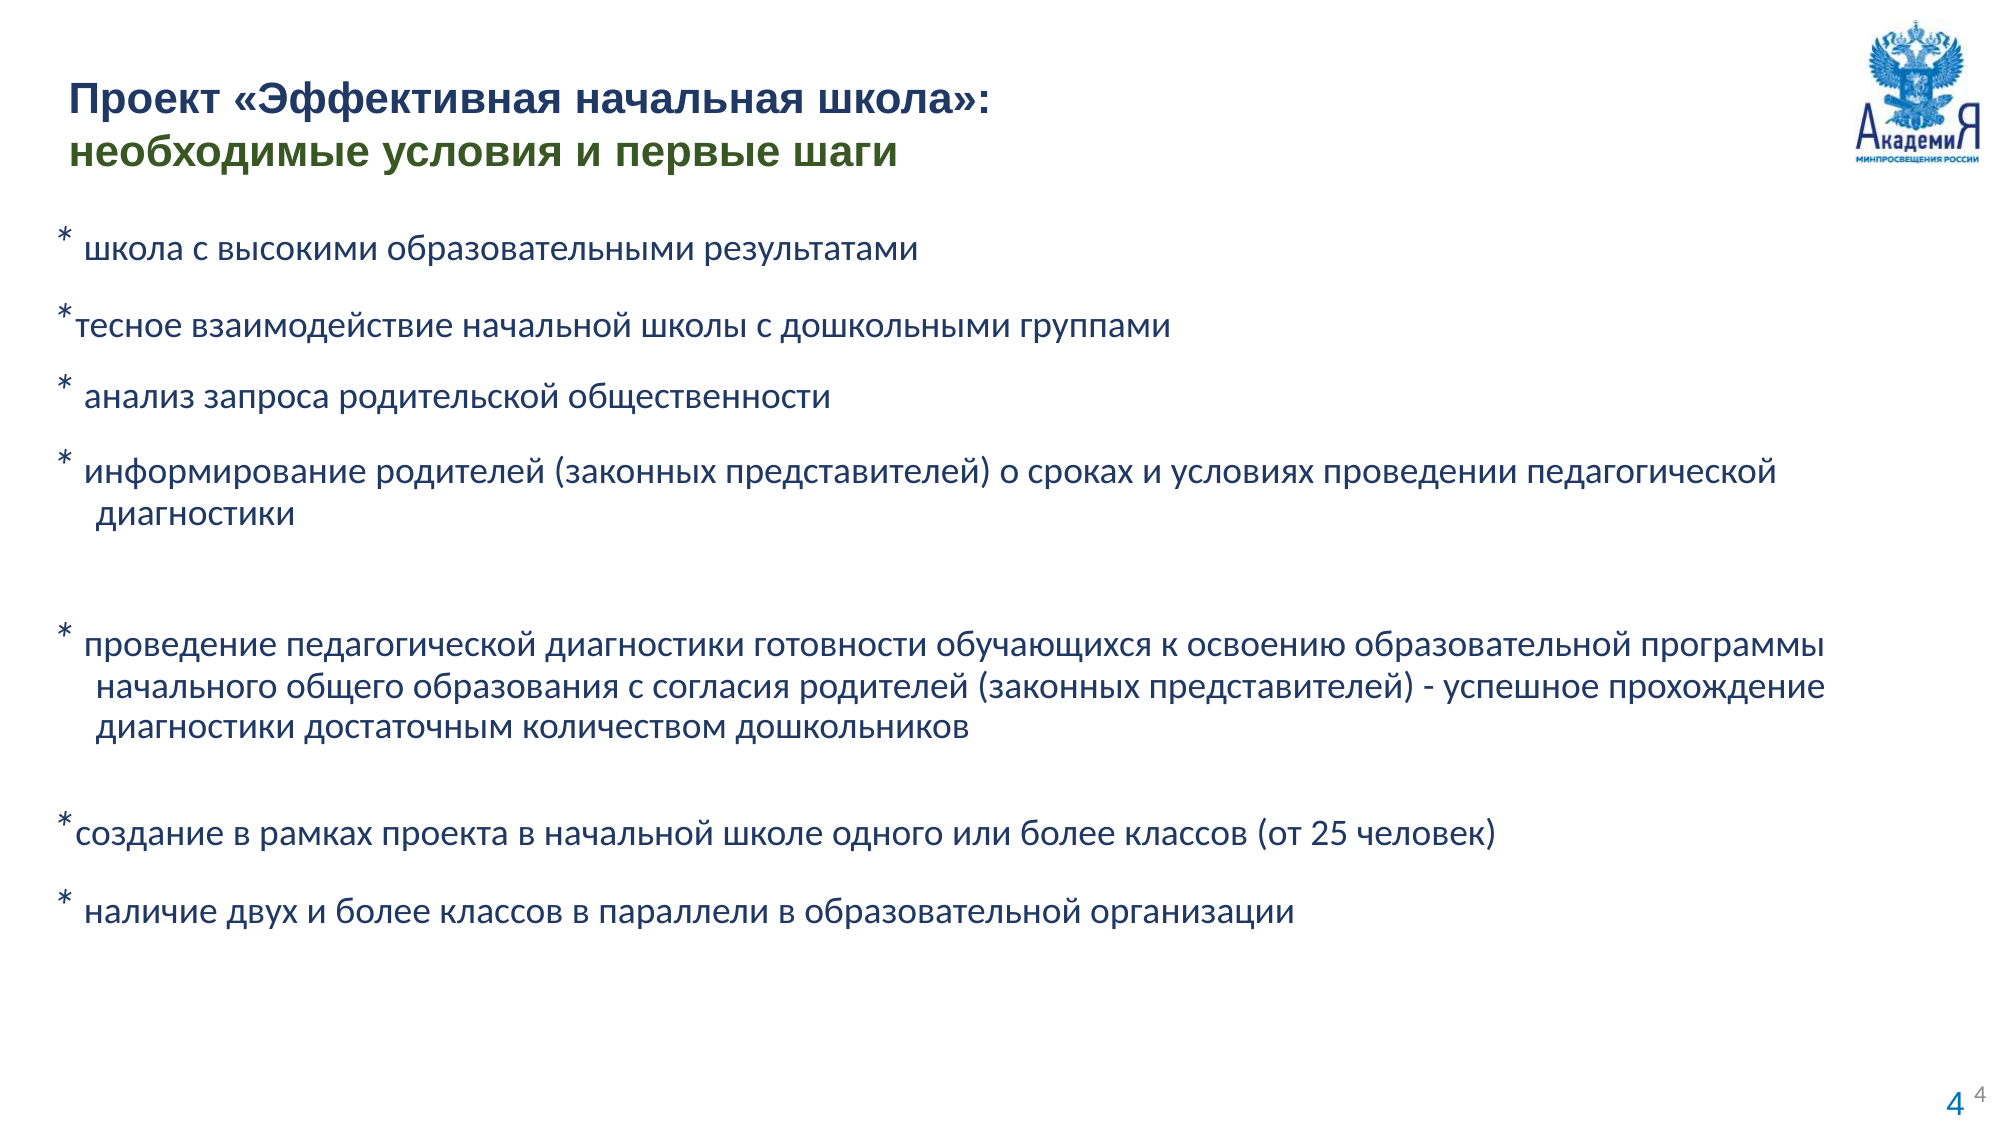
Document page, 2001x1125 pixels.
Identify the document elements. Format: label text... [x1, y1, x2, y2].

text_box *тесное взаимодействие начальной школы с дошкольными группами * анализ запроса родительской общественности * информирование родителей (законных представителей) о сроках и условиях проведении педагогической диагностики [51, 301, 1806, 568]
text_box * школа с высокими образовательными результатами [51, 212, 945, 254]
text_box *создание в рамках проекта в начальной школе одного или более классов (от 25 человек) * наличие двух и более классов в параллели в образовательной организации [51, 798, 1987, 1061]
picture [1855, 19, 1980, 165]
text_box Проект «Эффективная начальная школа»: необходимые условия и первые шаги [68, 69, 1014, 175]
text_box 4 4 [51, 1073, 1987, 1101]
text_box * проведение педагогической диагностики готовности обучающихся к освоению образовательной программы начального общего образования с согласия родителей (законных представителей) - успешное прохождение диагностики достаточным количеством дошкольников [51, 616, 1855, 747]
